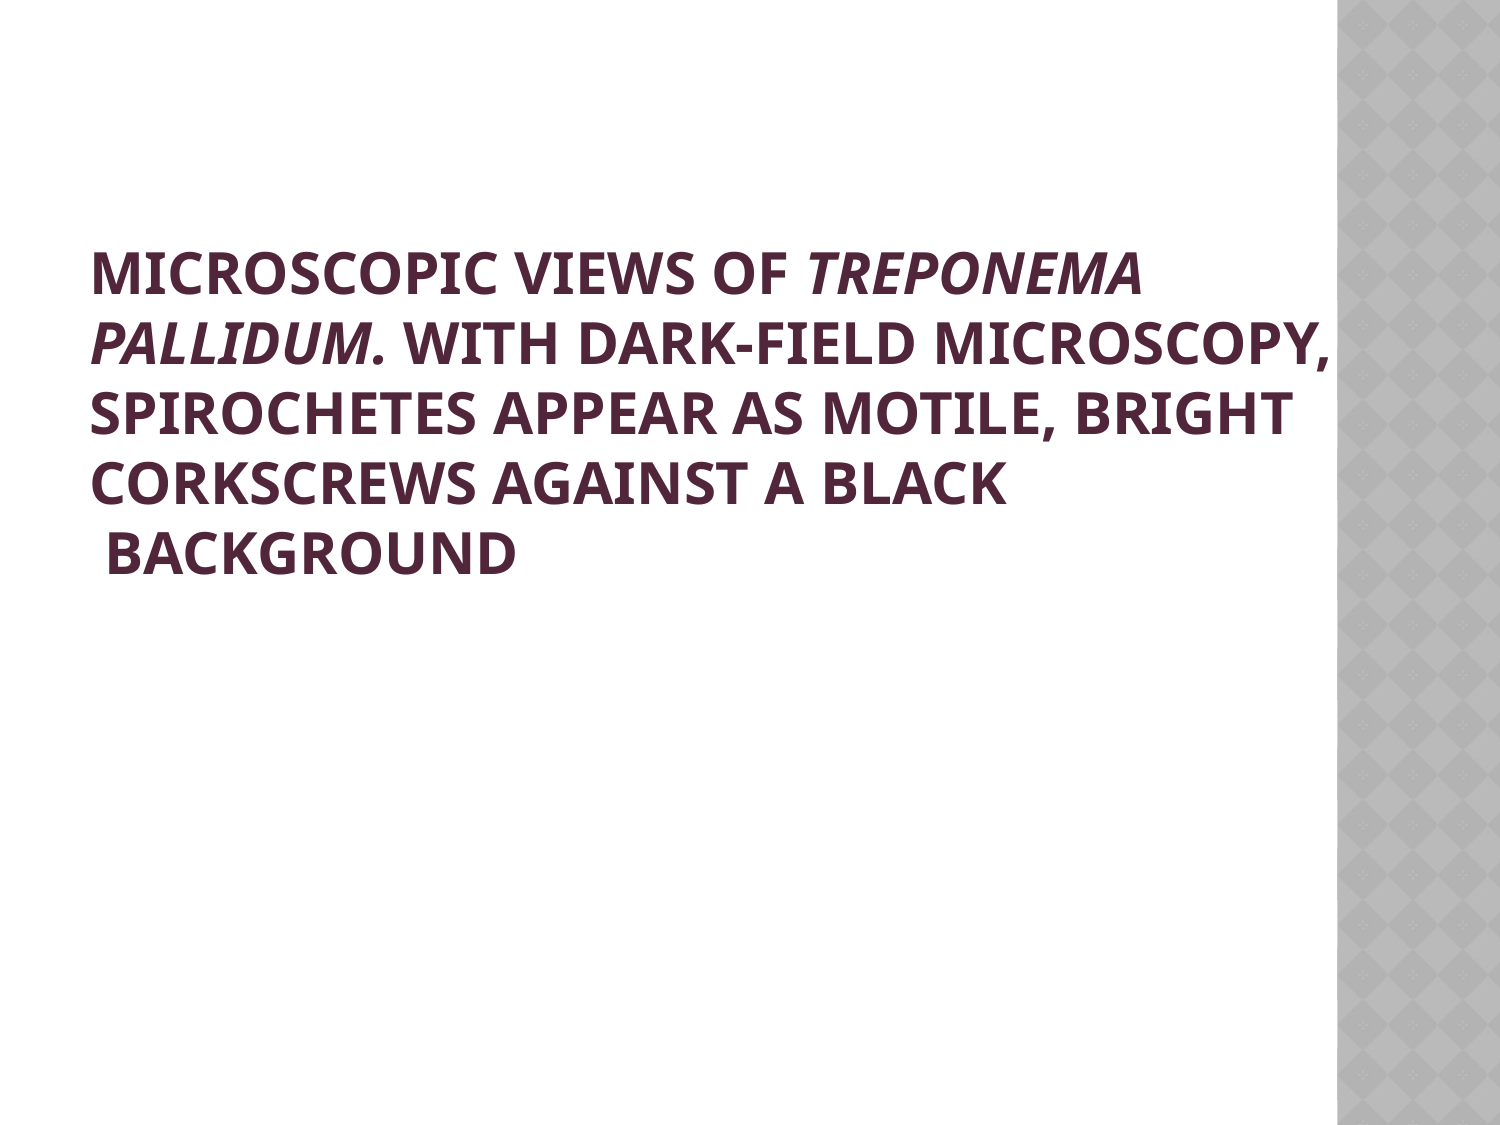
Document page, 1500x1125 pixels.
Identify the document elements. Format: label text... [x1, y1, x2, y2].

title Microscopic views of Treponema pallidum. With dark-field microscopy, spirochetes appear as motile, bright corkscrews against a black background [82, 398, 1432, 586]
